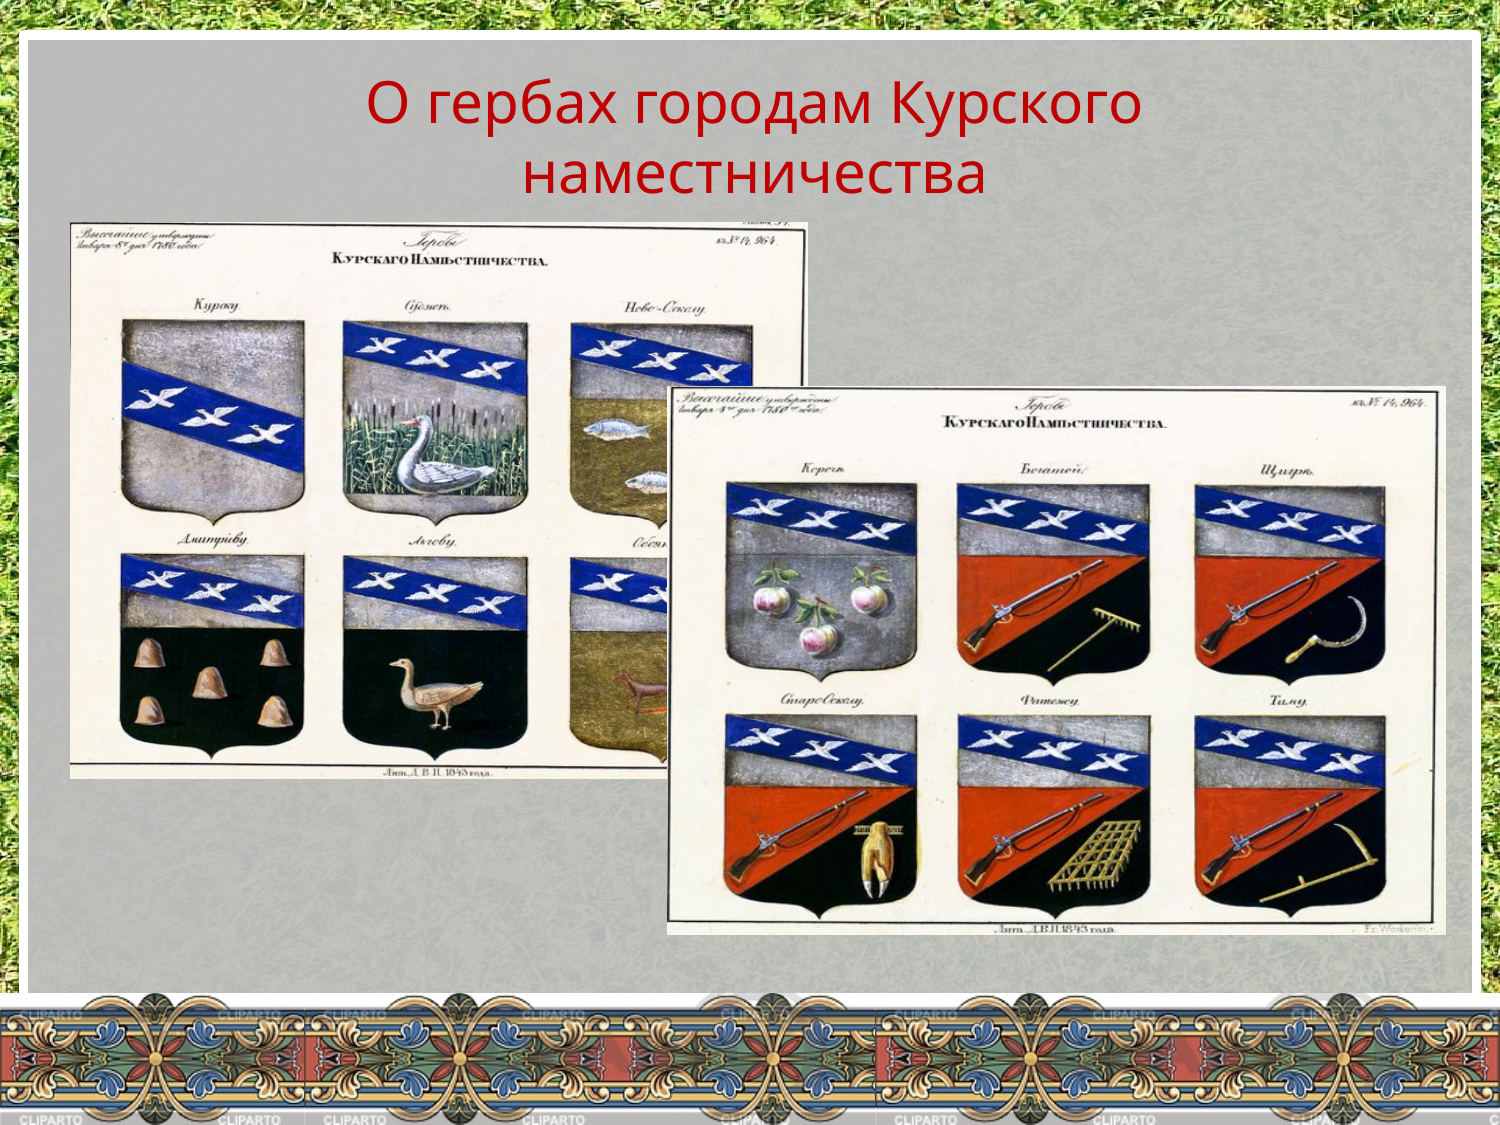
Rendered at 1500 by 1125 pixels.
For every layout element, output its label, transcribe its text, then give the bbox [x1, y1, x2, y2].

title О гербах городам Курского наместничества [117, 70, 1393, 200]
picture [0, 0, 1500, 1125]
